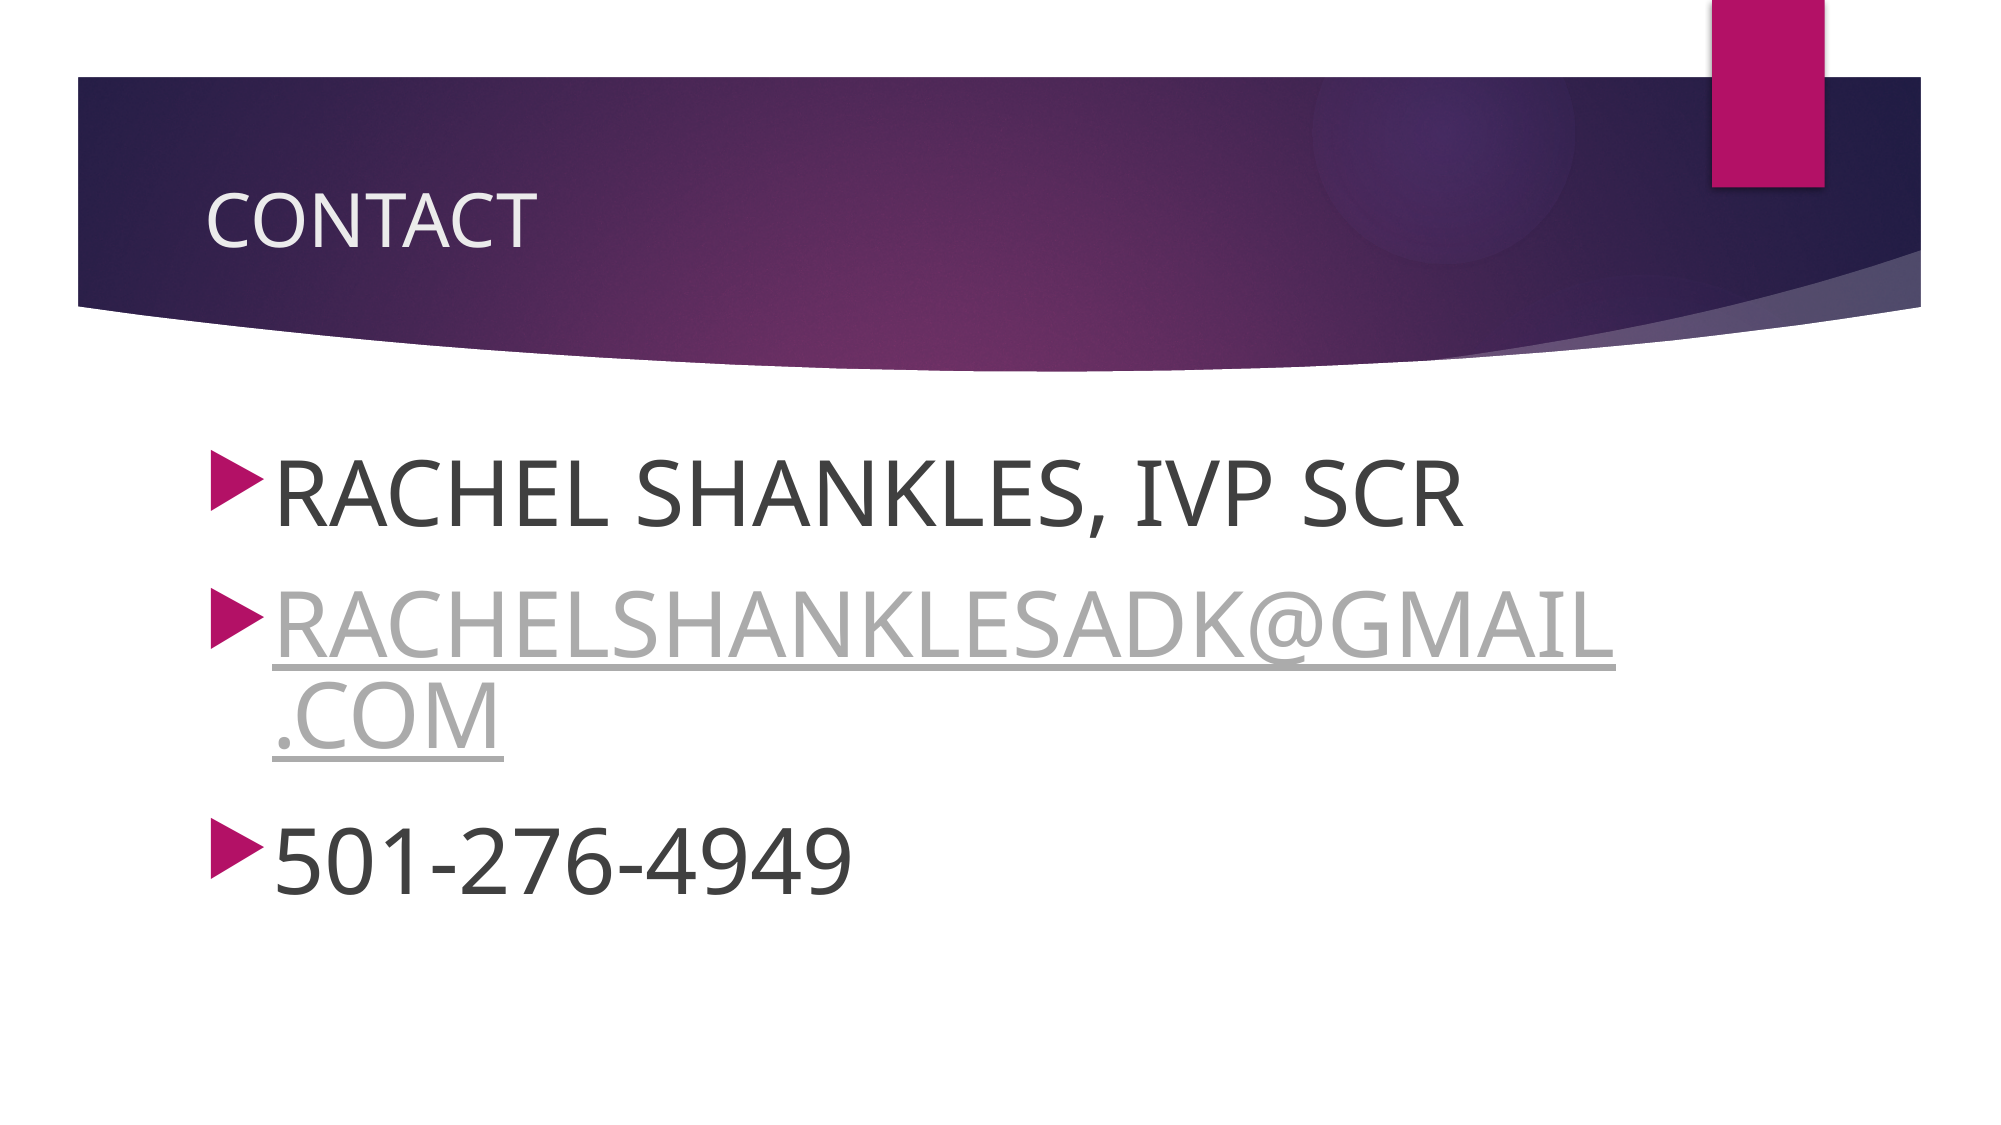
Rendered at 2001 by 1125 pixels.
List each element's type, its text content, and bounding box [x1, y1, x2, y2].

title CONTACT [189, 159, 1627, 276]
list RACHEL SHANKLES, IVP SCR RACHELSHANKLESADK@GMAIL.COM 501-276-4949 [189, 427, 1638, 988]
